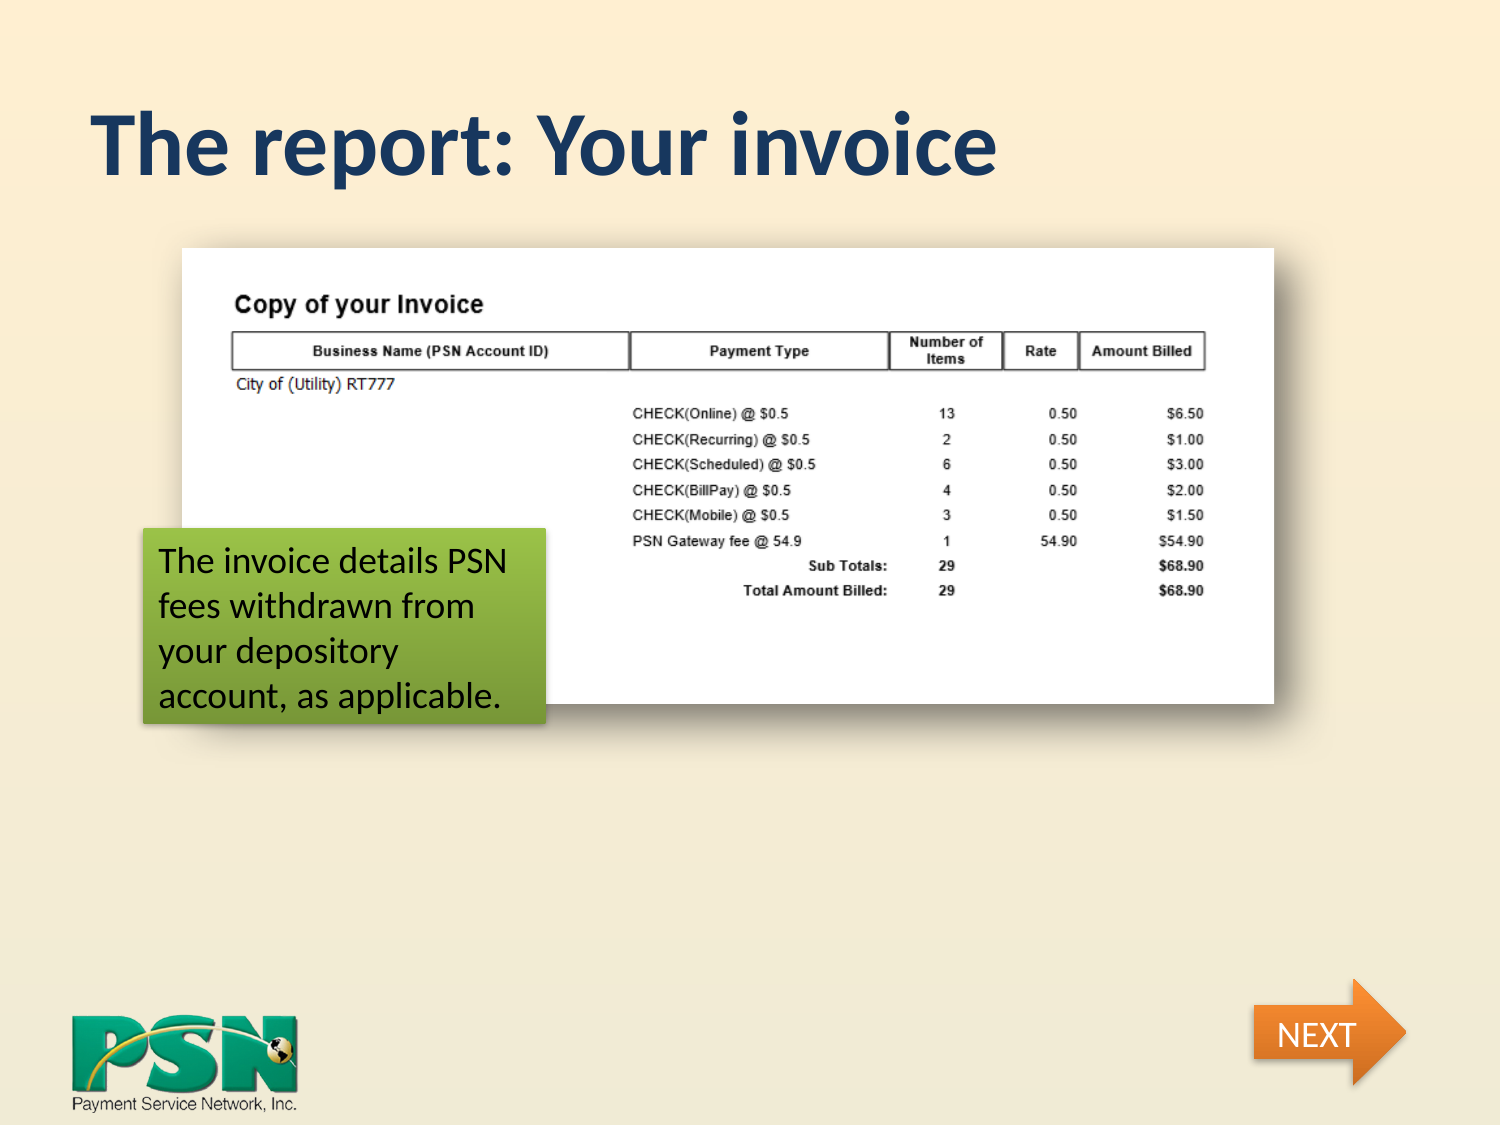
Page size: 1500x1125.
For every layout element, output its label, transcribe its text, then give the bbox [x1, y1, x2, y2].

text_box NEXT [1254, 978, 1407, 1086]
picture [62, 1013, 307, 1113]
picture [181, 248, 1275, 704]
title The report: Your invoice [75, 45, 1425, 233]
text_box The invoice details PSN fees withdrawn from your depository account, as applicable. [143, 528, 546, 724]
